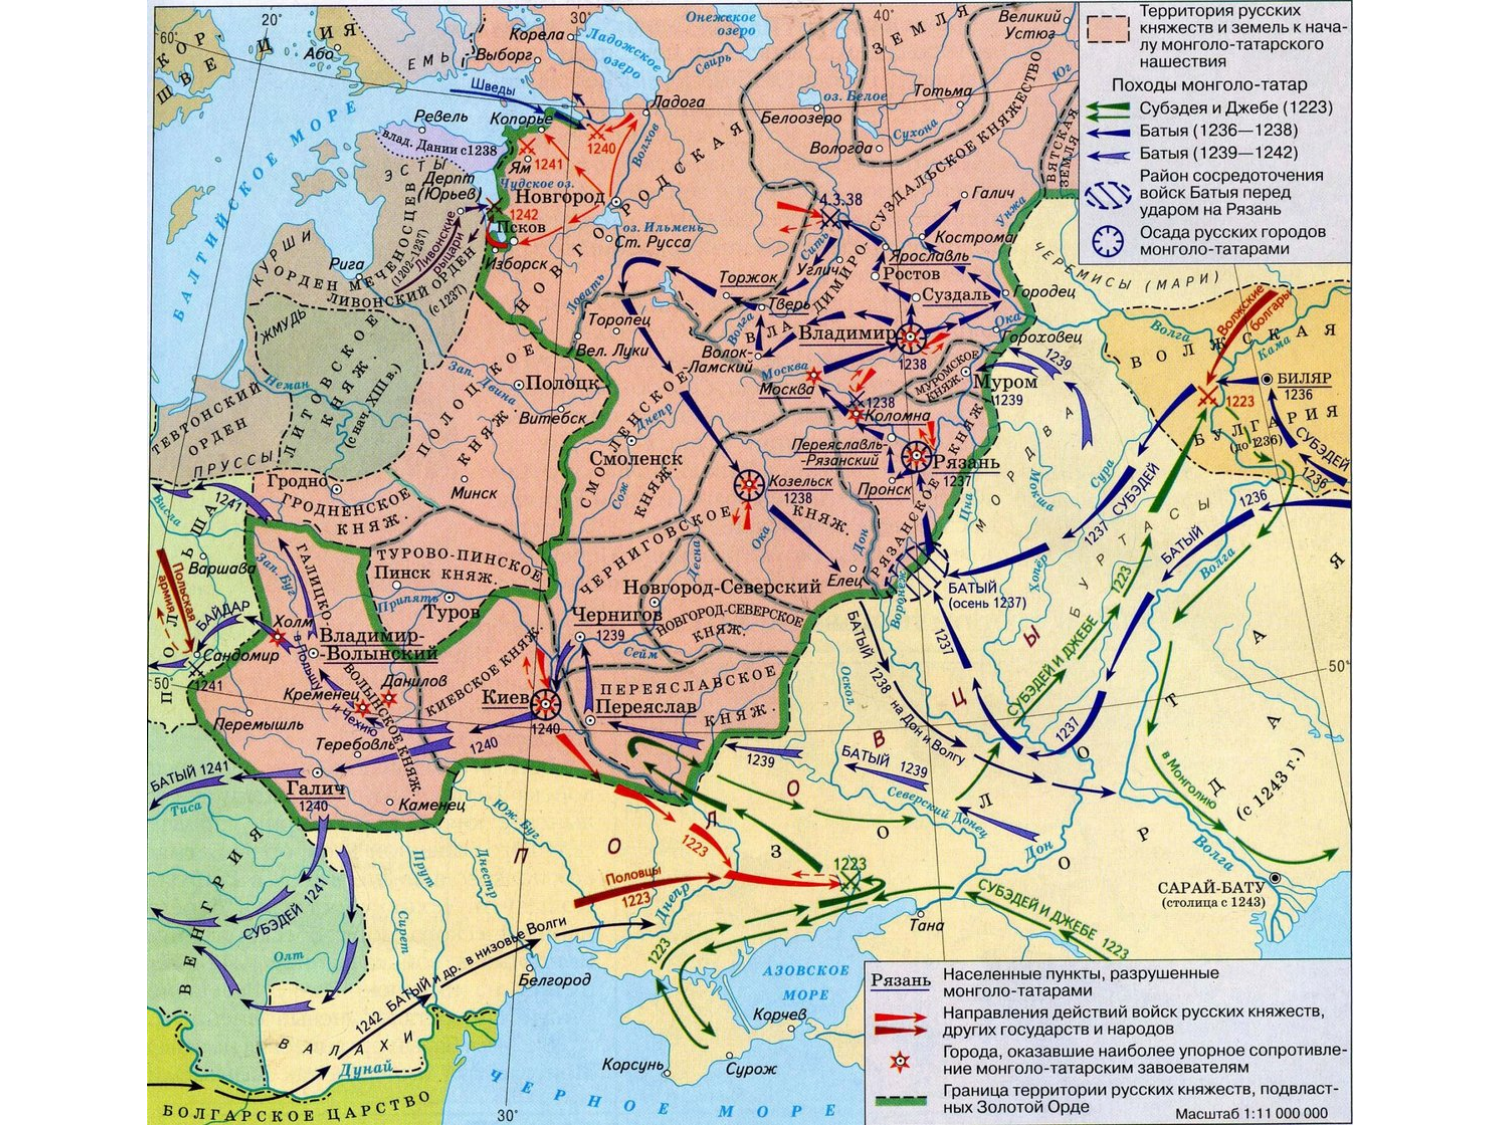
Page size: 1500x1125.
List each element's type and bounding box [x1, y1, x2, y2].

picture [147, 0, 1353, 1125]
